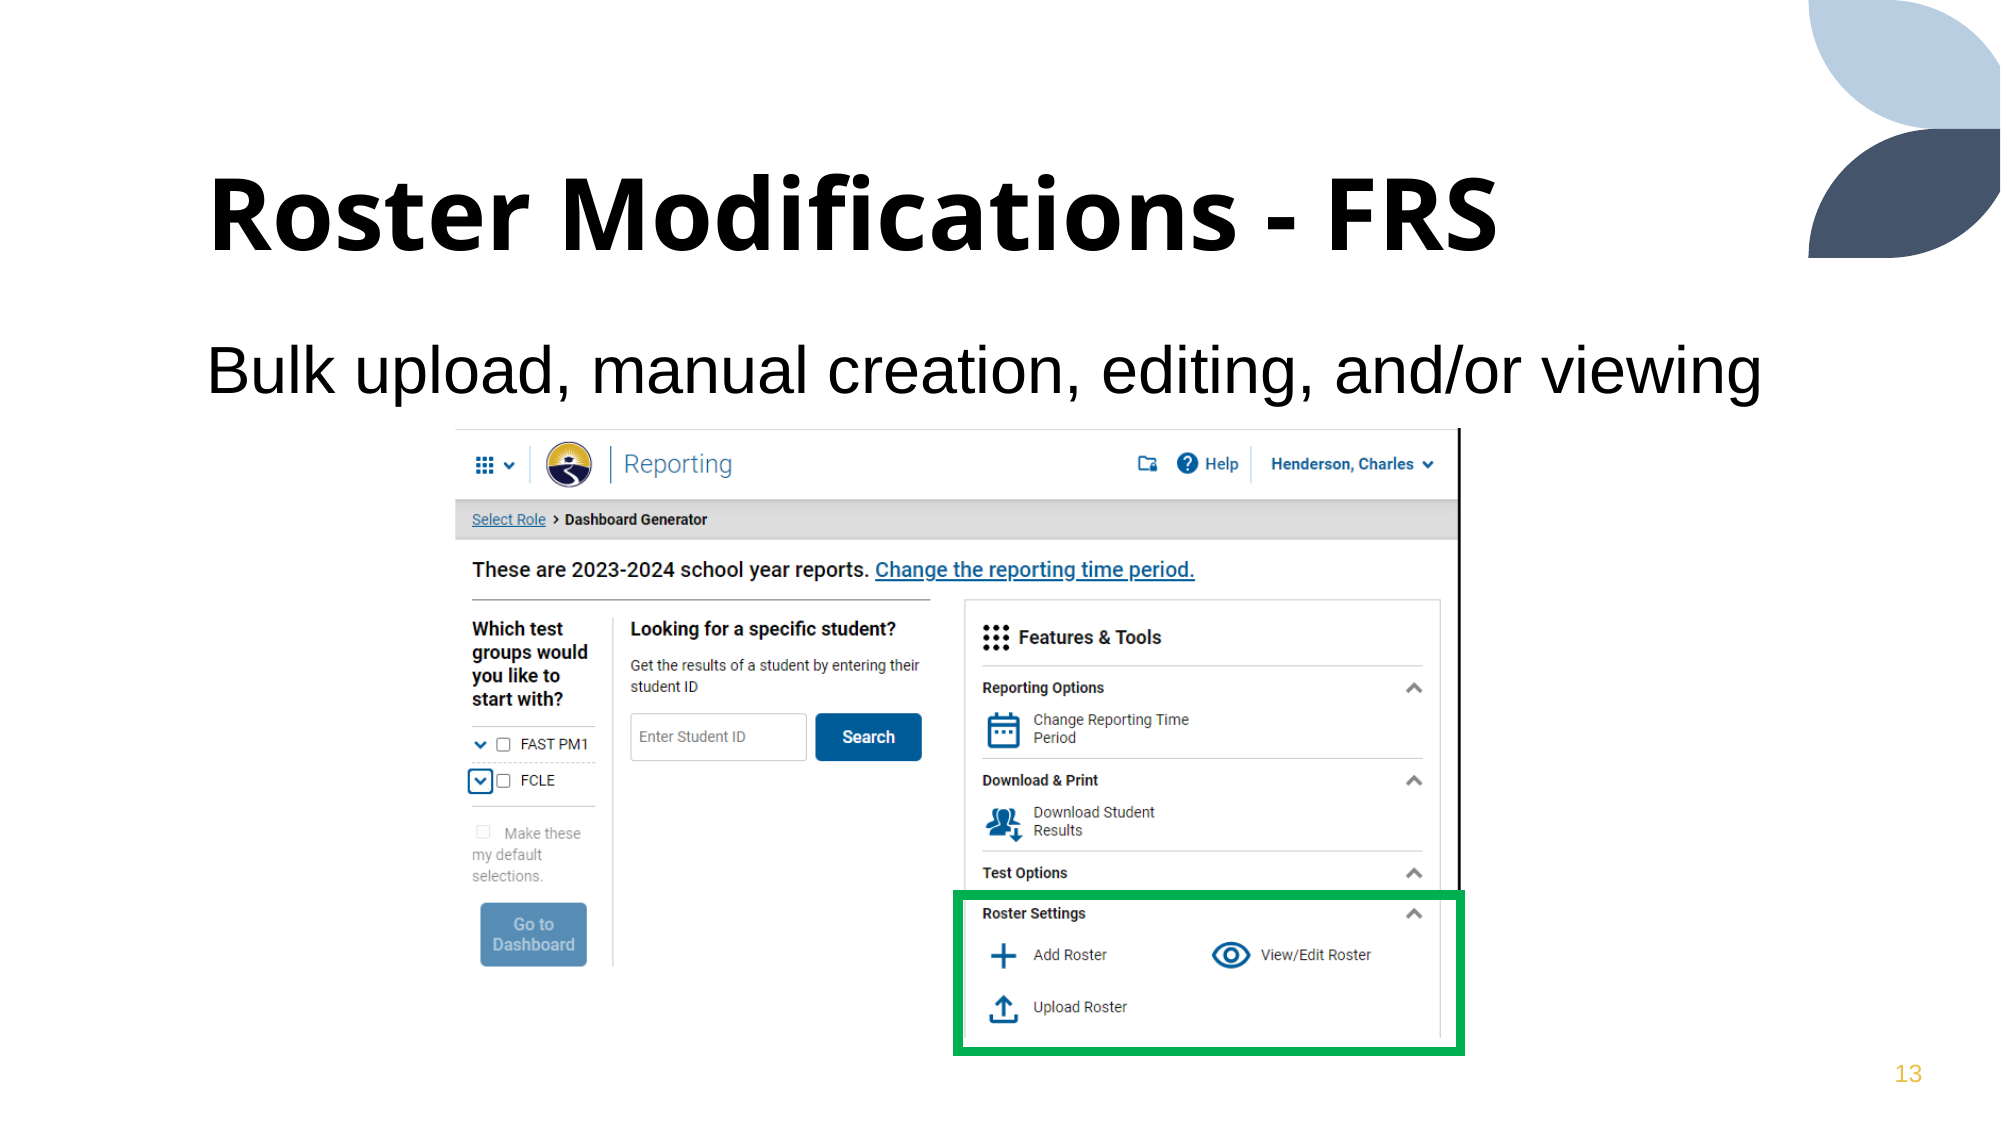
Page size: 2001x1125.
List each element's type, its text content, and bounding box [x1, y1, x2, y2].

title Roster Modifications - FRS [191, 62, 1796, 280]
text_box [957, 1045, 1461, 1052]
slide_number 13 [1665, 1042, 1938, 1103]
list Bulk upload, manual creation, editing, and/or viewing [191, 328, 1889, 415]
picture [455, 428, 1461, 1038]
